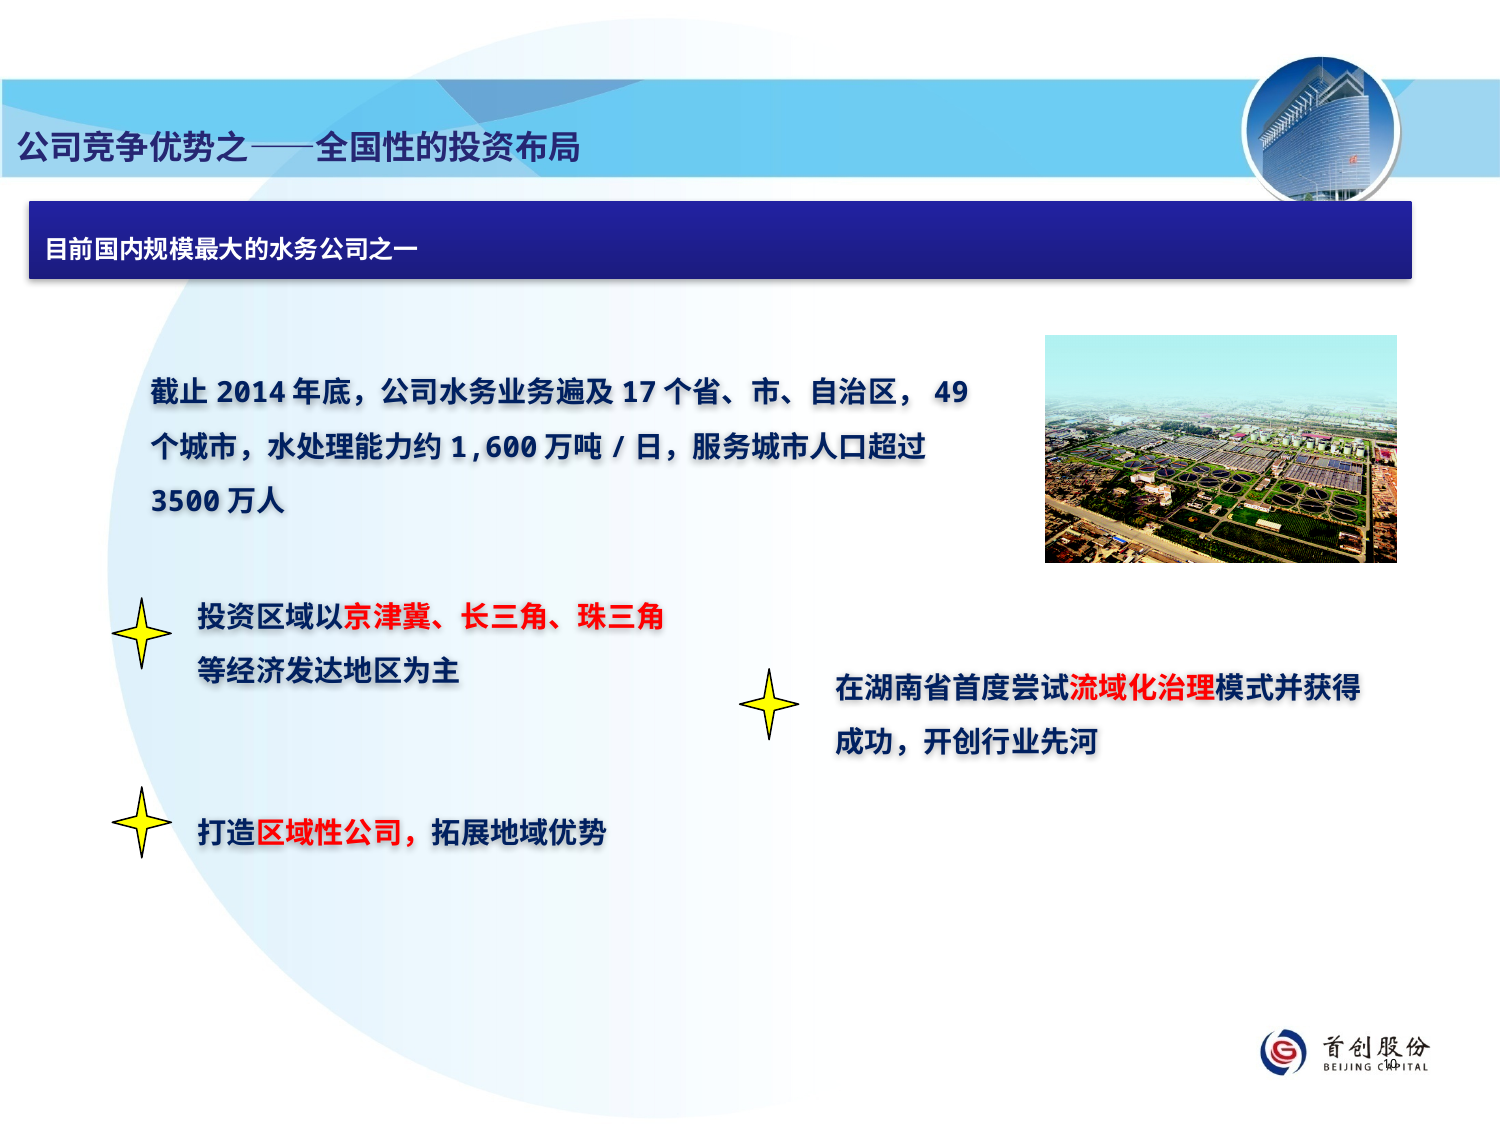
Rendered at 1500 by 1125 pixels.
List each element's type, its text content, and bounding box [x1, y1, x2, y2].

text_box 投资区域以京津冀、长三角、珠三角等经济发达地区为主 [183, 550, 703, 716]
text_box 截止2014年底，公司水务业务遍及17个省、市、自治区，49个城市，水处理能力约1,600万吨/日，服务城市人口超过3500万人 [135, 347, 998, 525]
text_box 打造区域性公司，拓展地域优势 [183, 727, 786, 917]
text_box [112, 786, 172, 858]
text_box [112, 597, 172, 669]
text_box 10 [1335, 1016, 1398, 1074]
text_box 在湖南省首度尝试流域化治理模式并获得成功，开创行业先河 [820, 609, 1400, 799]
text_box [739, 668, 799, 725]
text_box 目前国内规模最大的水务公司之一 [29, 201, 1412, 279]
title 公司竞争优势之——全国性的投资布局 [1, 44, 1293, 249]
picture [0, 0, 1500, 1125]
